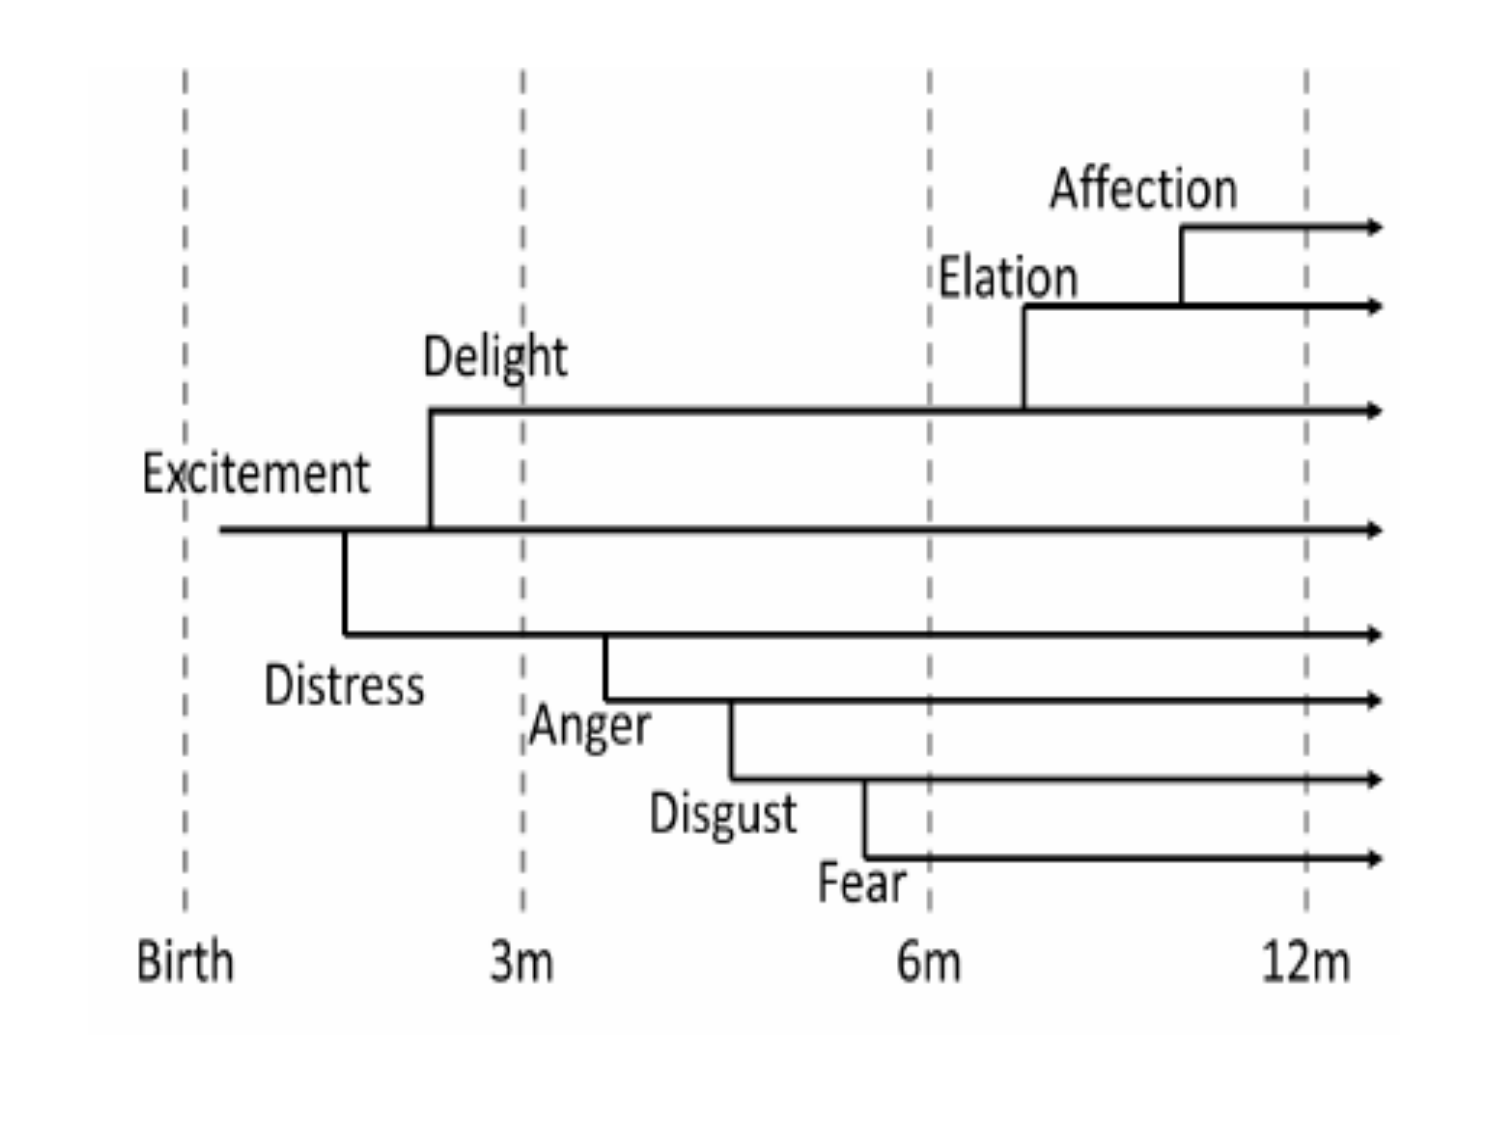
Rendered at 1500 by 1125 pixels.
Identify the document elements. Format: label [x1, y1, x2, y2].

list [88, 66, 1400, 1036]
